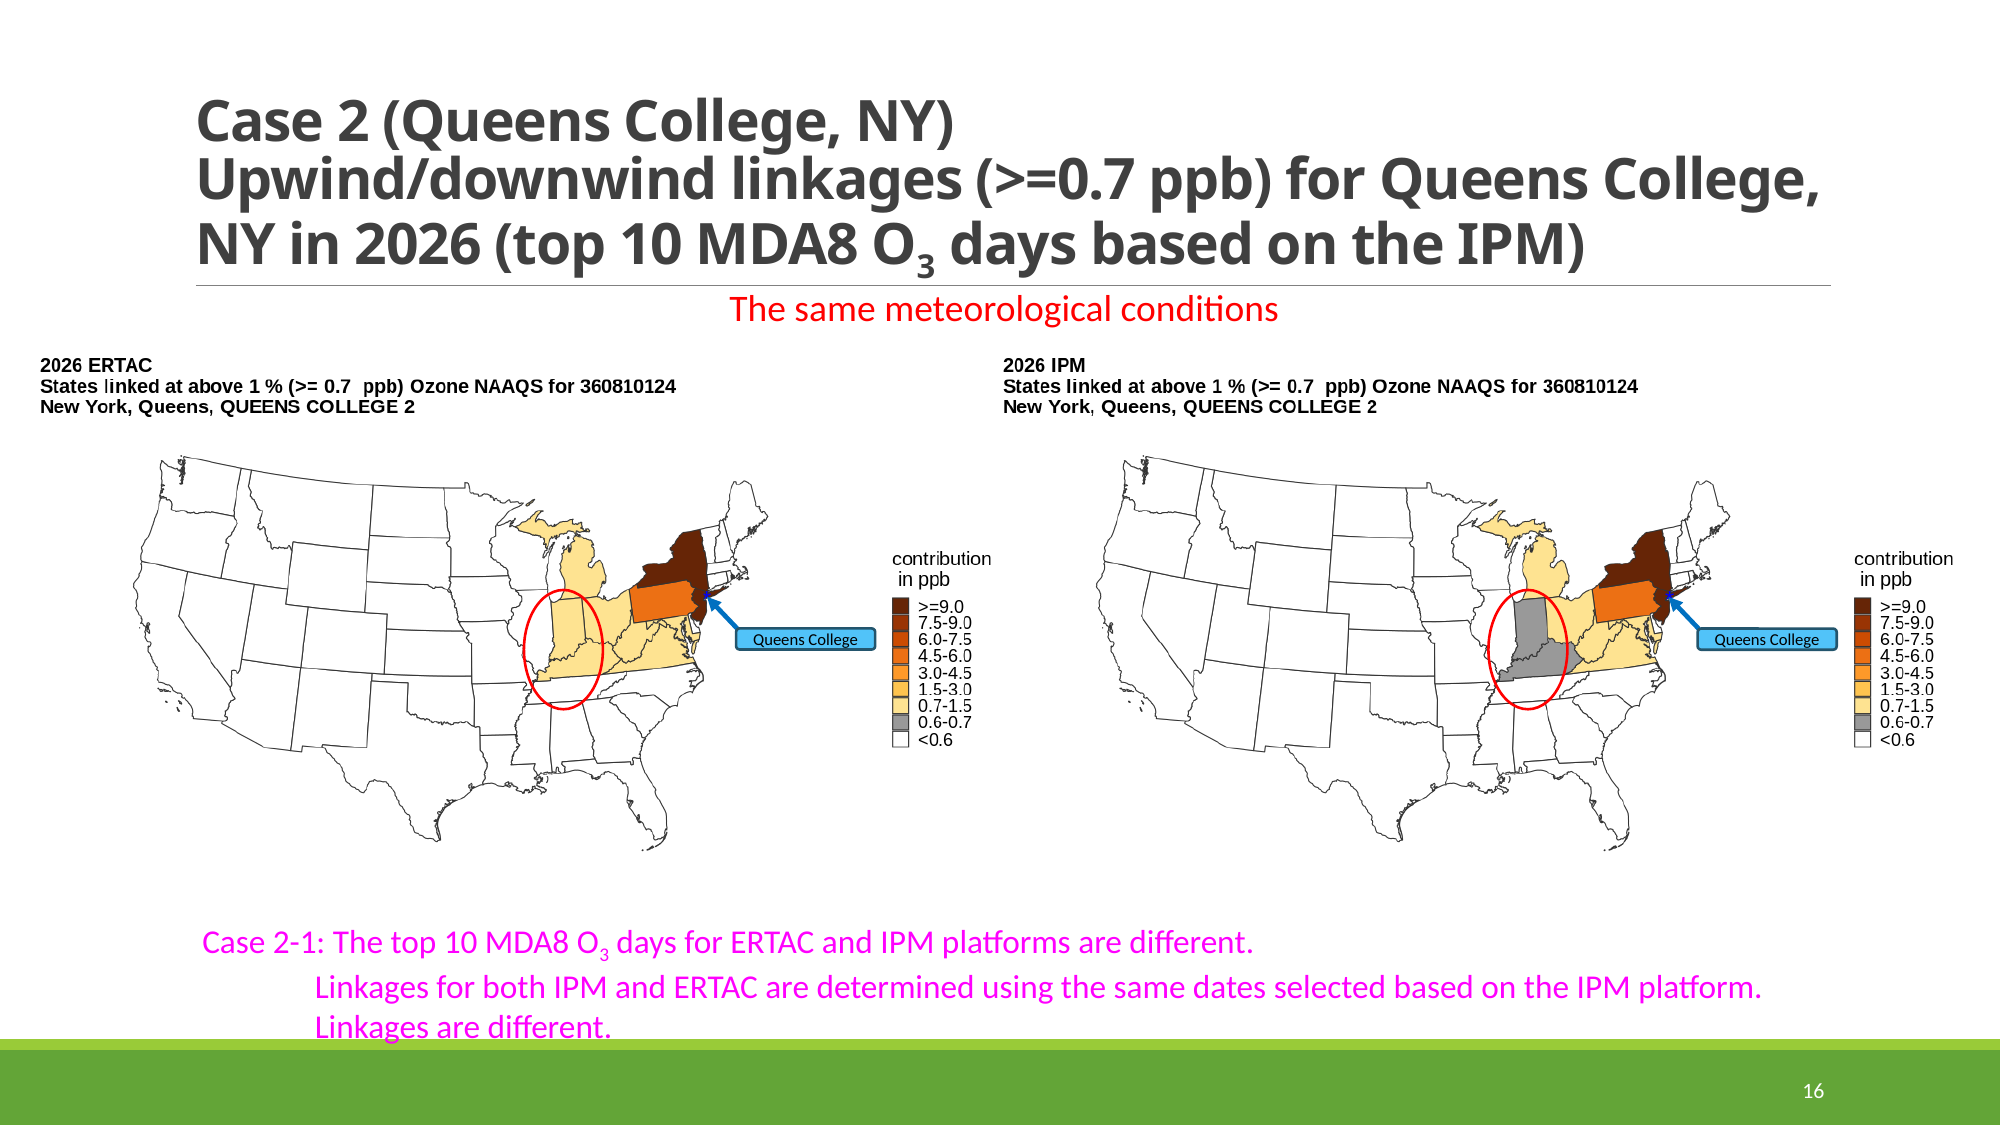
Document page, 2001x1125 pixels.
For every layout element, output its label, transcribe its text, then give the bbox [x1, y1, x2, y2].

text_box Case 2-1: The top 10 MDA8 O3 days for ERTAC and IPM platforms are different. Linkages for both IPM and ERTAC are determined using the same dates selected based on the IPM platform. Linkages are different. [187, 914, 1863, 1053]
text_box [1667, 596, 1700, 630]
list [27, 326, 991, 905]
slide_number 16 [1624, 1059, 1840, 1120]
text_box The same meteorological conditions [714, 276, 1319, 324]
title Case 2 (Queens College, NY) Upwind/downwind linkages (>=0.7 ppb) for Queens College, NY in 2026 (top 10 MDA8 O3 days based on the IPM) [180, 47, 1922, 285]
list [997, 327, 1954, 905]
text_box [706, 596, 738, 630]
